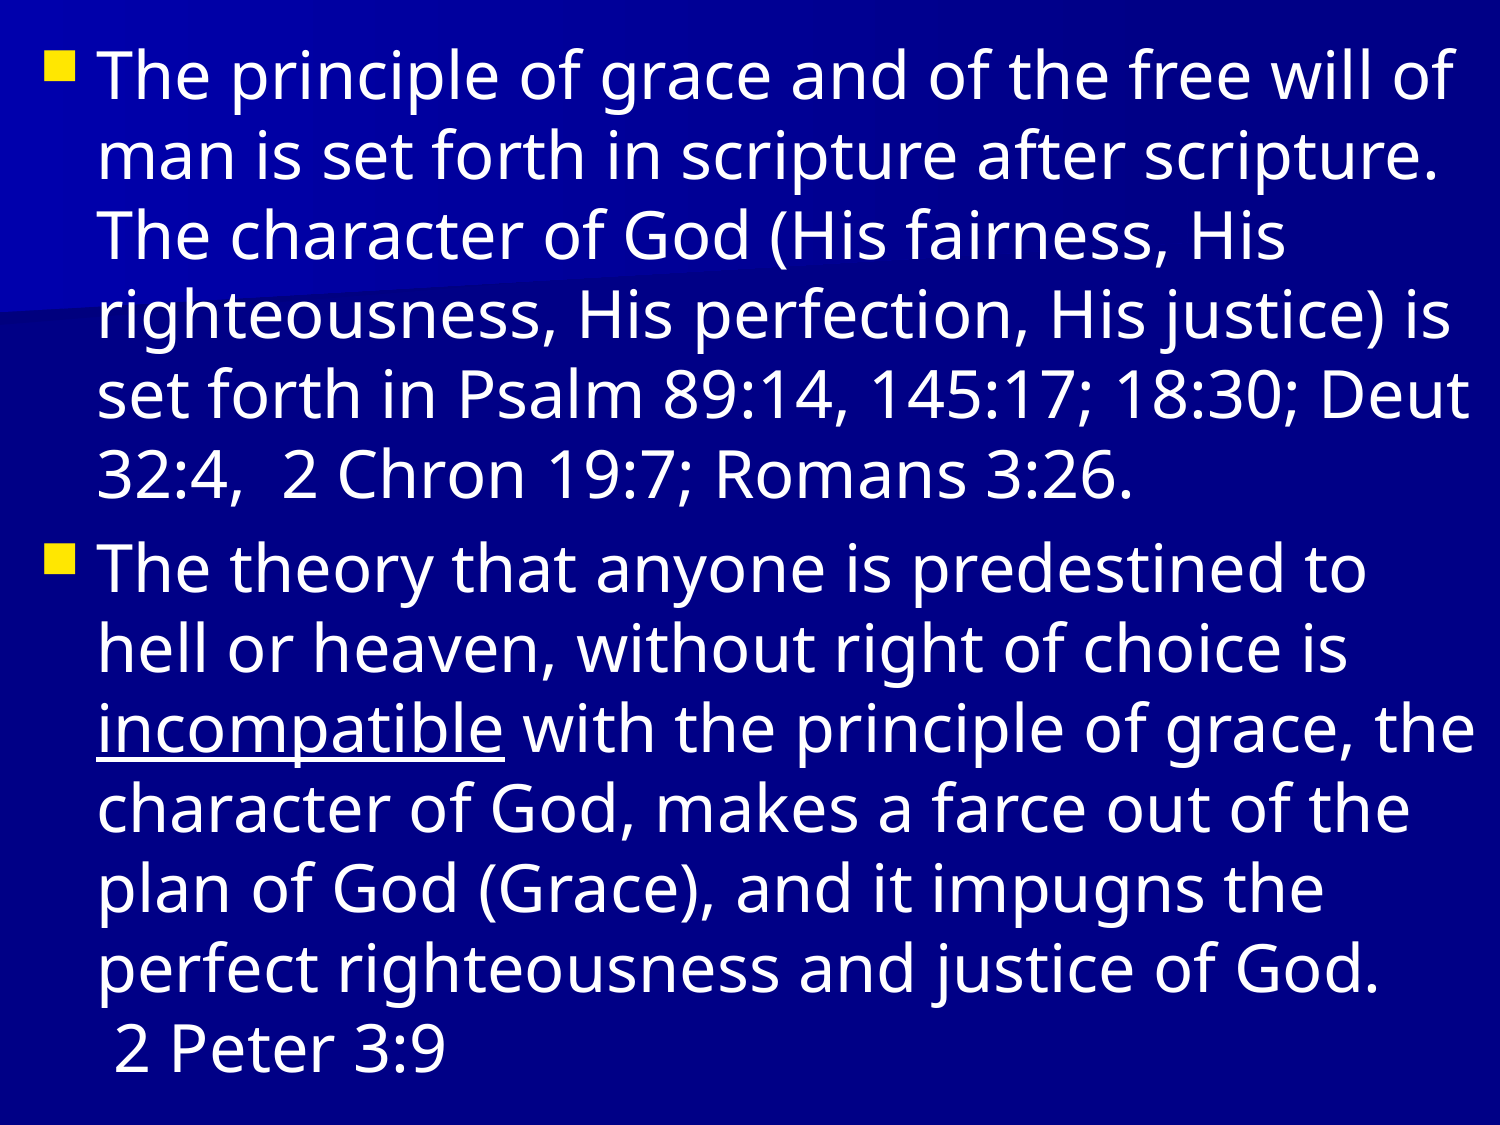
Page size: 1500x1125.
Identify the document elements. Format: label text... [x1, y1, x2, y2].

list The principle of grace and of the free will of man is set forth in scripture after scripture. The character of God (His fairness, His righteousness, His perfection, His justice) is set forth in Psalm 89:14, 145:17; 18:30; Deut 32:4, 2 Chron 19:7; Romans 3:26. The theory that anyone is predestined to hell or heaven, without right of choice is incompatible with the principle of grace, the character of God, makes a farce out of the plan of God (Grace), and it impugns the perfect righteousness and justice of God. 2 Peter 3:9 [24, 24, 1500, 1125]
